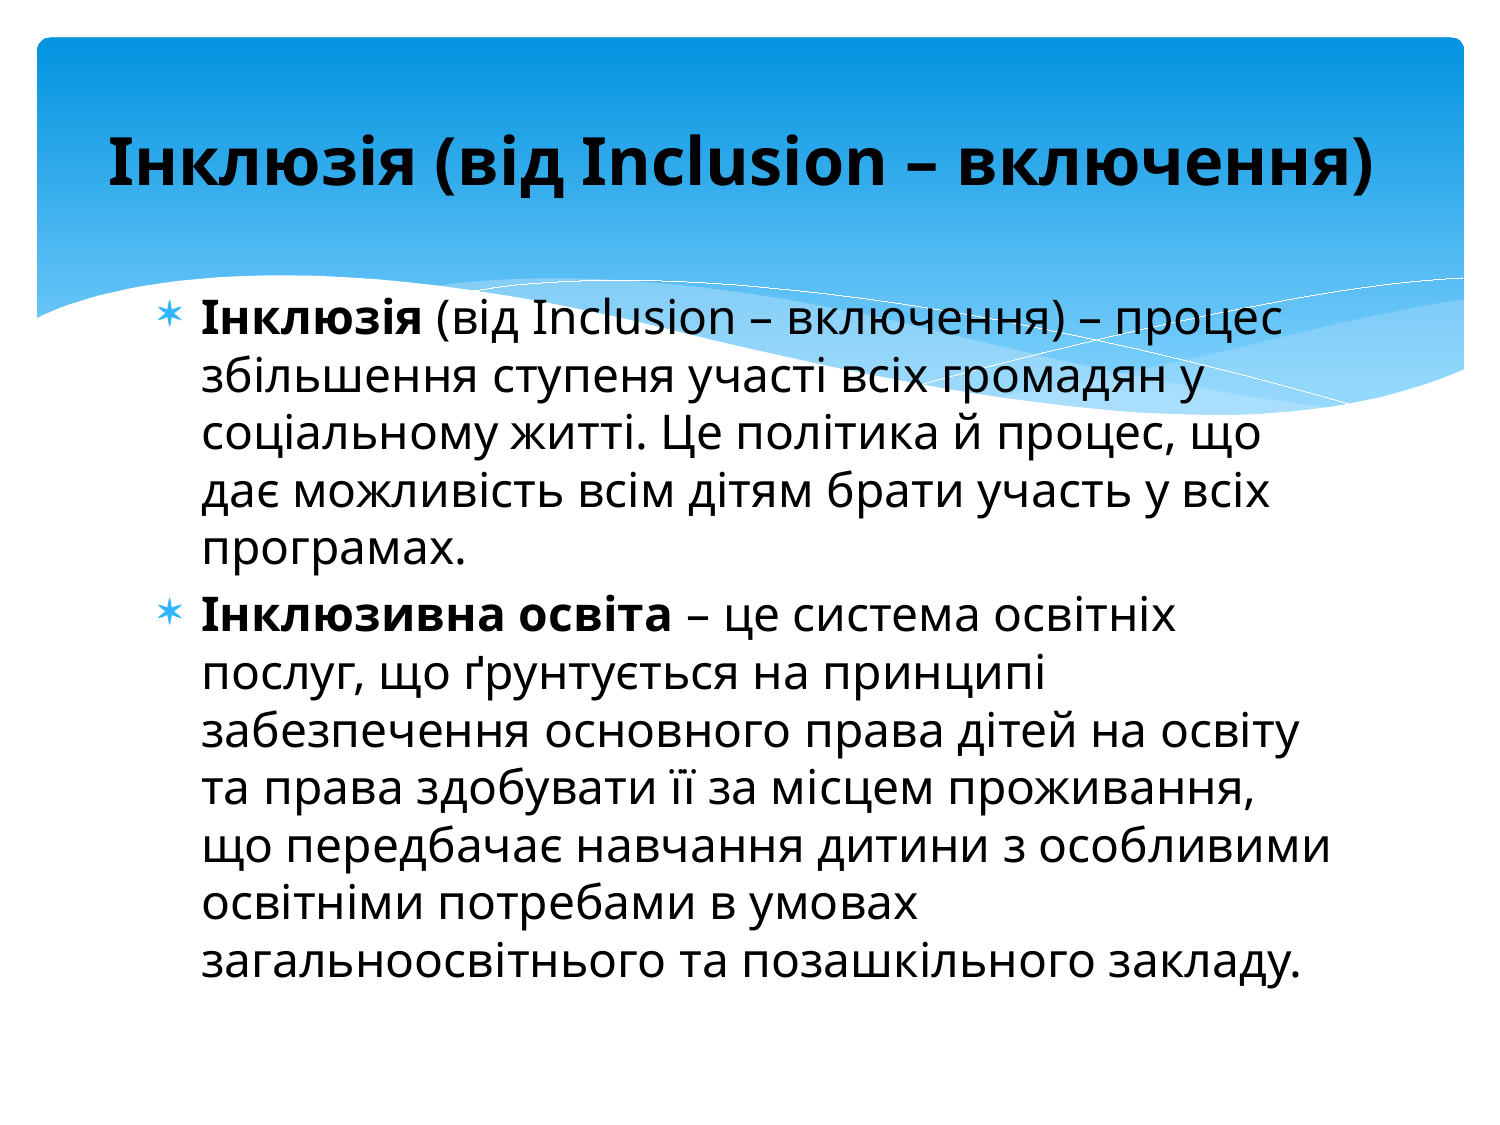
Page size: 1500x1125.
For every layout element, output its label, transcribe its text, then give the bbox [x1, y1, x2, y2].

list Інклюзія (від Inclusion – включення) – процес збільшення ступеня участі всіх громадян у соціальному житті. Це політика й процес, що дає можливість всім дітям брати участь у всіх програмах. Інклюзивна освіта – це система освітніх послуг, що ґрунтується на принципі забезпечення основного права дітей на освіту та права здобувати її за місцем проживання, що передбачає навчання дитини з особливими освітніми потребами в умовах загальноосвітнього та позашкільного закладу. [143, 278, 1359, 1005]
title Інклюзія (від Inclusion – включення) [75, 55, 1425, 261]
